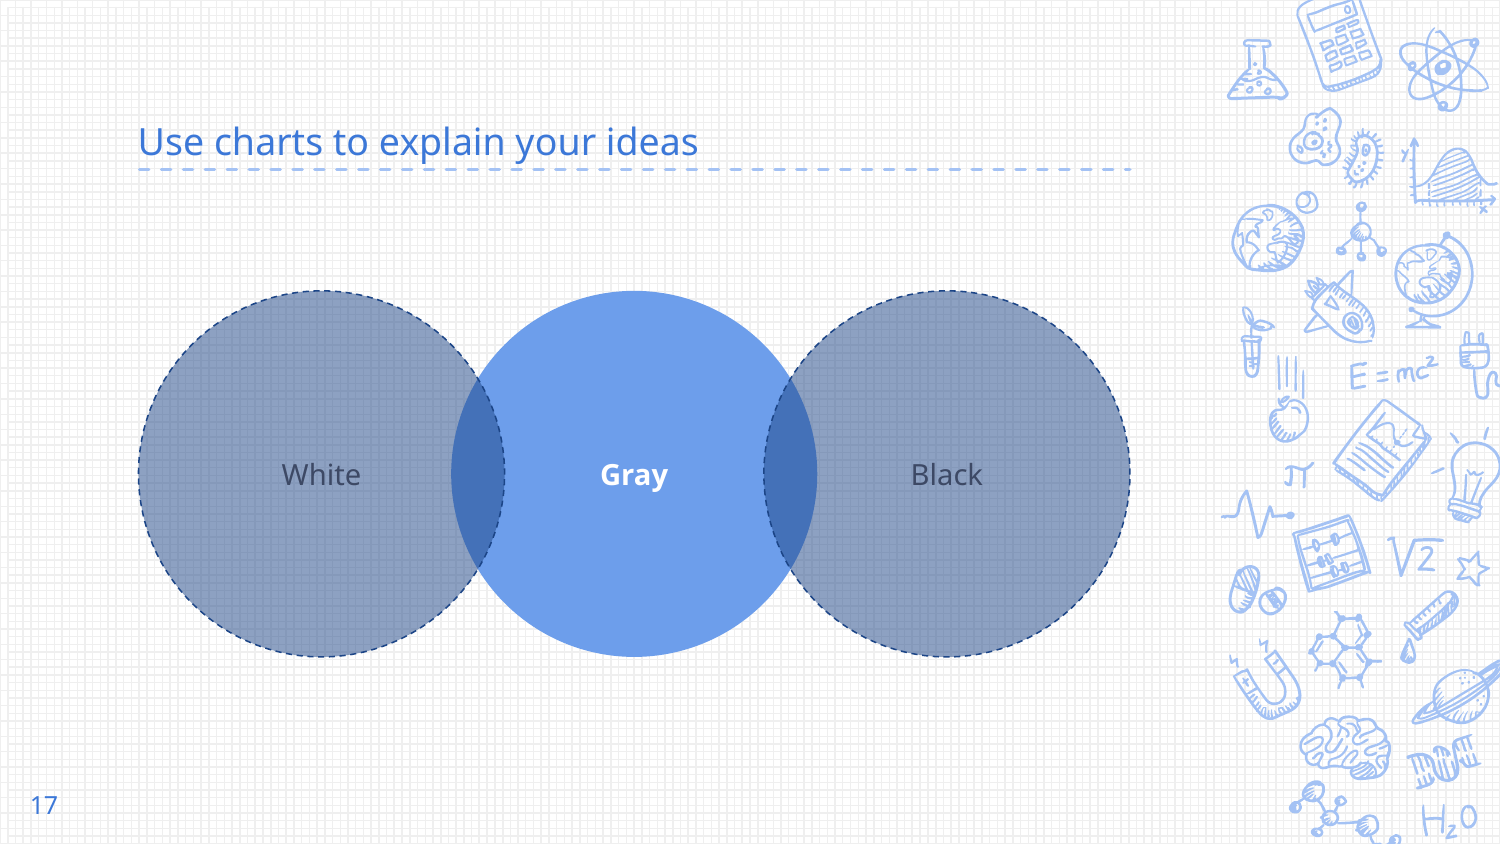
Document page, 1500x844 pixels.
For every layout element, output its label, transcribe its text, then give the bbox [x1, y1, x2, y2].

text_box Black [763, 290, 1130, 657]
slide_number 17 [14, 774, 105, 840]
title Use charts to explain your ideas [122, 36, 1130, 178]
text_box Gray [478, 290, 791, 657]
text_box White [138, 290, 505, 657]
